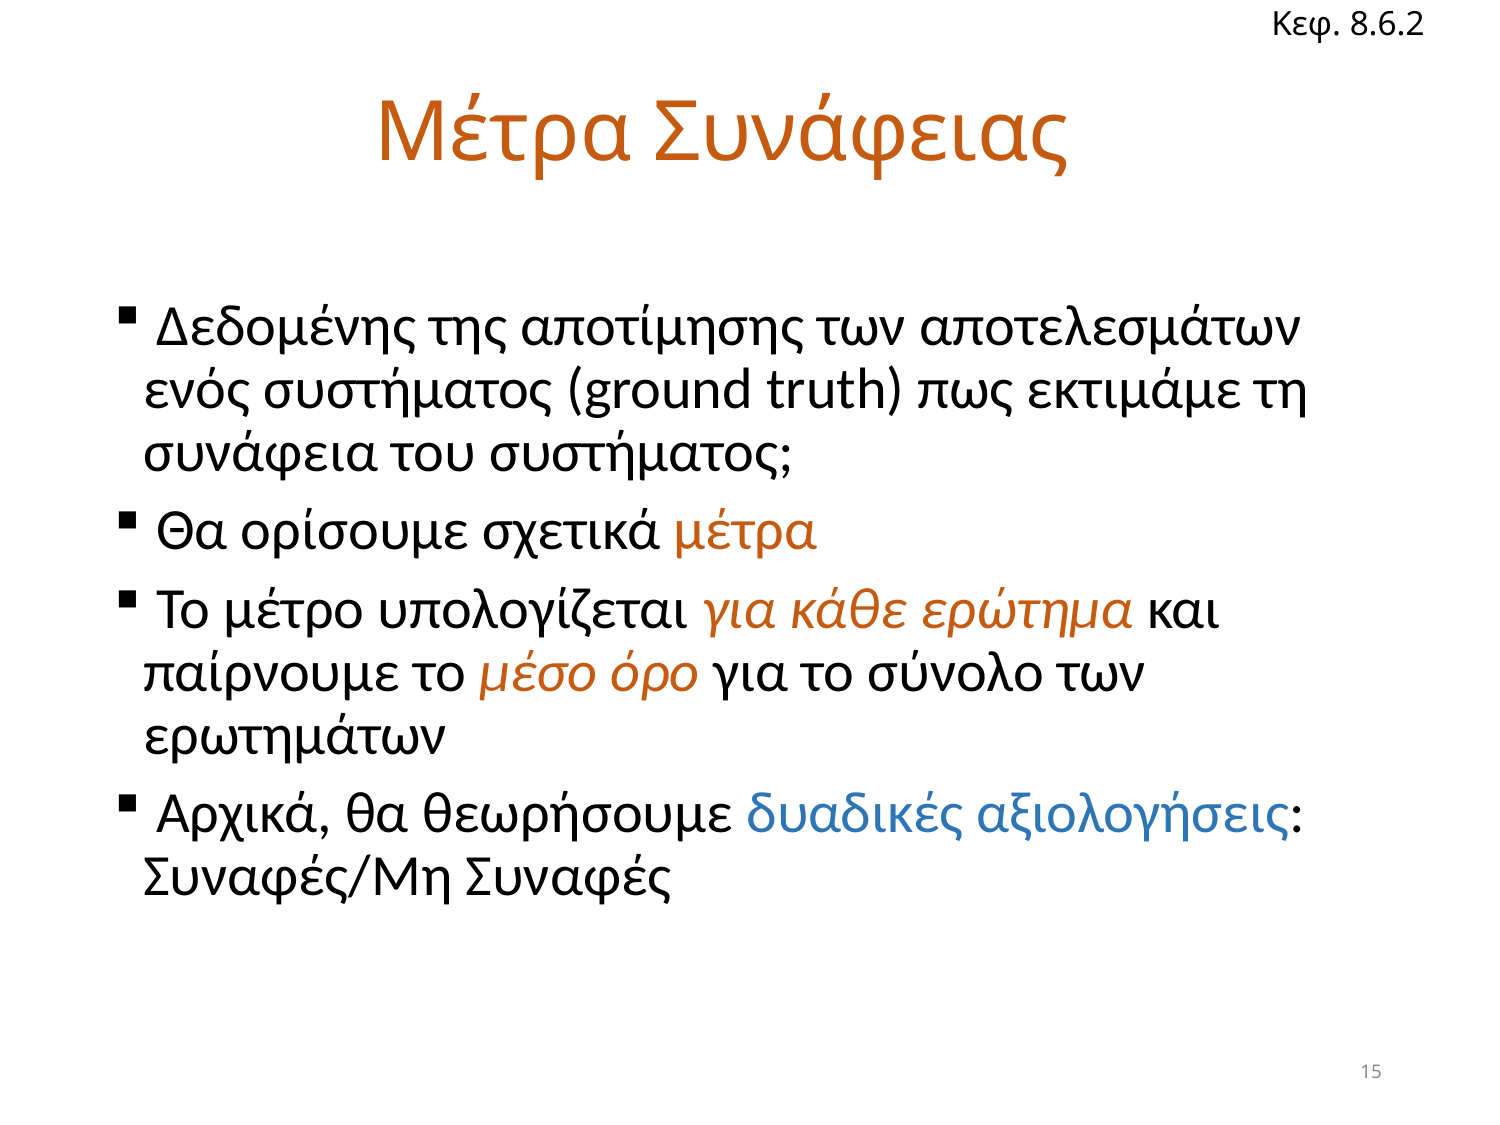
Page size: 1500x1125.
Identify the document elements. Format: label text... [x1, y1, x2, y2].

list Δεδομένης της αποτίμησης των αποτελεσμάτων ενός συστήματος (ground truth) πως εκτιμάμε τη συνάφεια του συστήματος; Θα ορίσουμε σχετικά μέτρα Το μέτρο υπολογίζεται για κάθε ερώτημα και παίρνουμε το μέσο όρο για το σύνολο των ερωτημάτων Αρχικά, θα θεωρήσουμε δυαδικές αξιολογήσεις: Συναφές/Μη Συναφές [99, 287, 1425, 775]
title Μέτρα Συνάφειας [75, 24, 1369, 243]
slide_number 15 [1059, 1042, 1397, 1103]
text_box Κεφ. 8.6.2 [1256, 0, 1440, 50]
